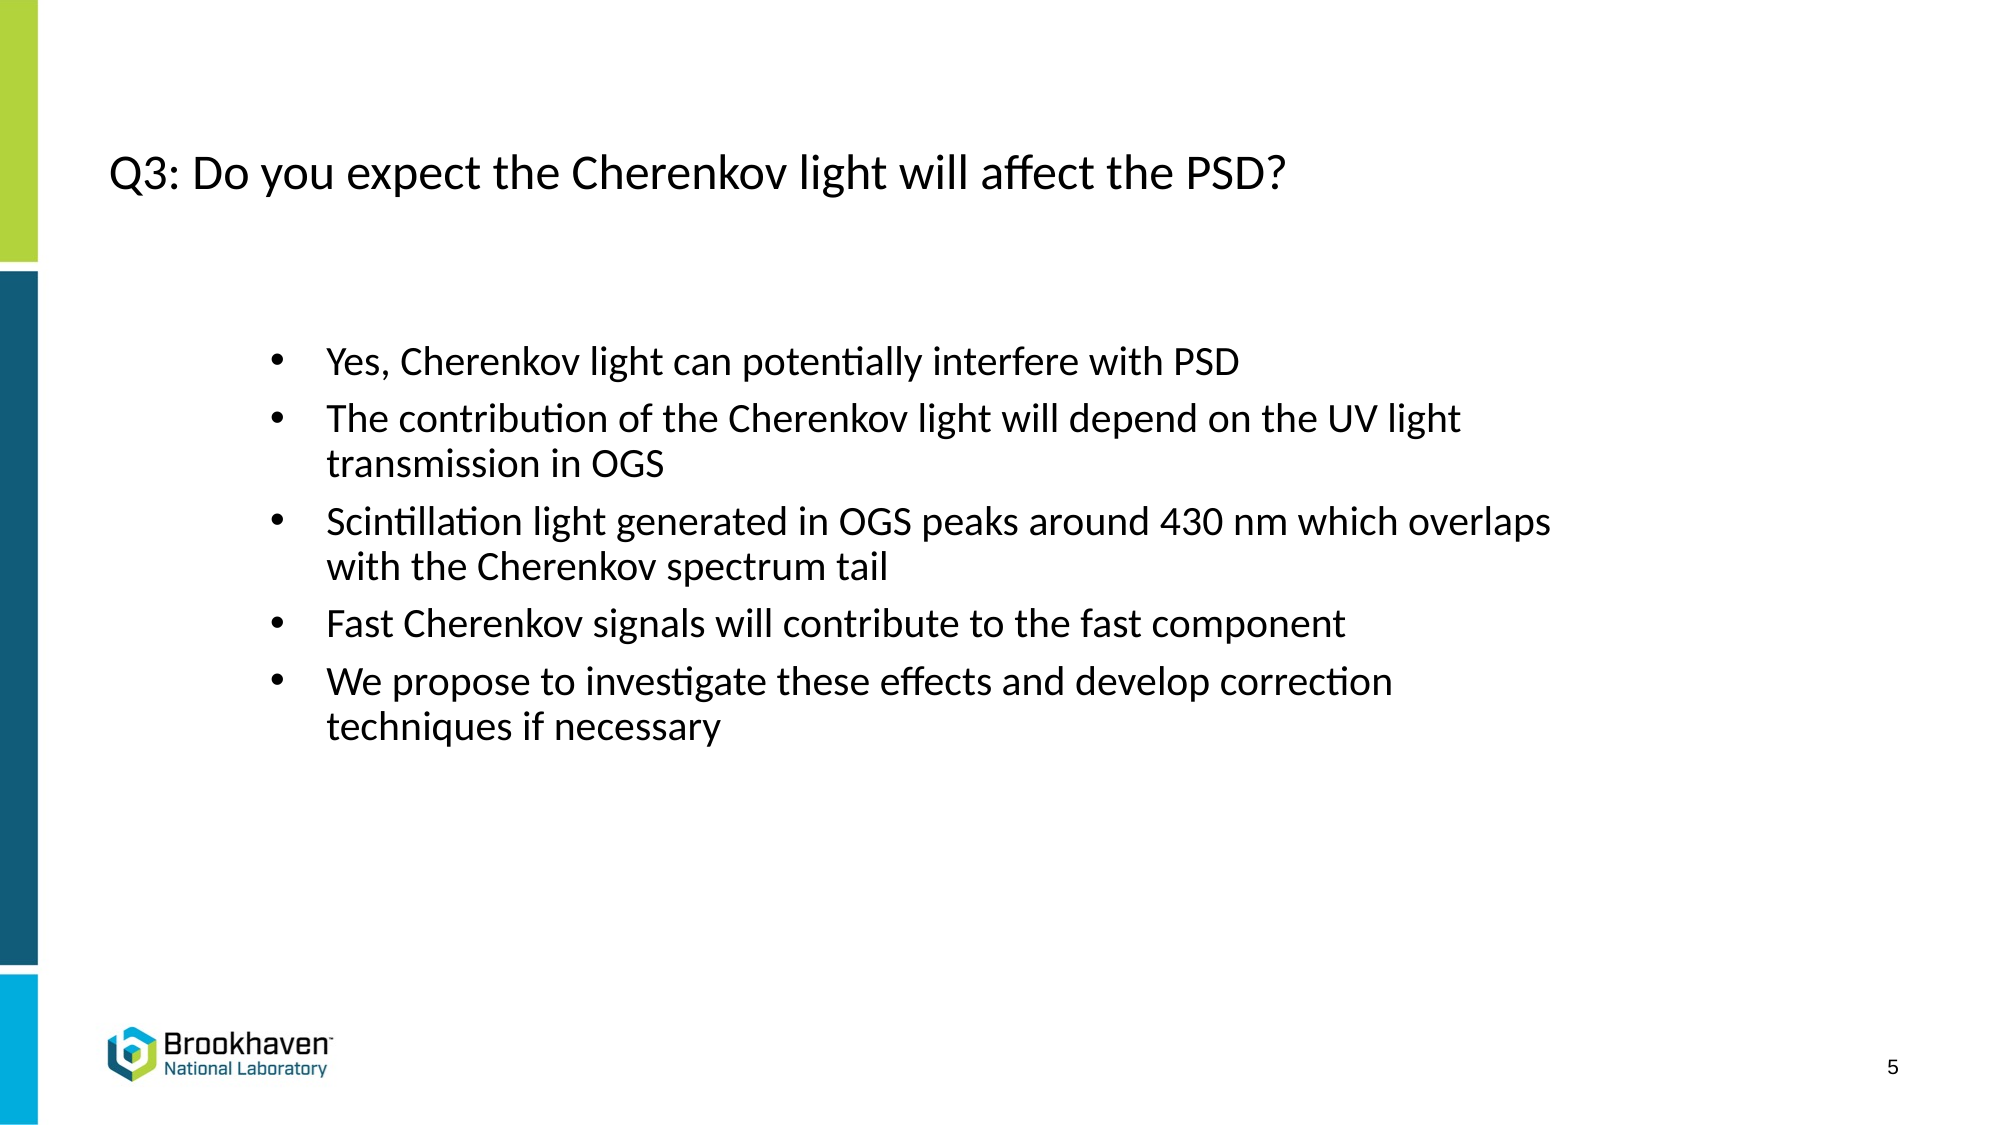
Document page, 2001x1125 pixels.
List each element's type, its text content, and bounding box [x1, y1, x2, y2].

list Yes, Cherenkov light can potentially interfere with PSD The contribution of the Cherenkov light will depend on the UV light transmission in OGS Scintillation light generated in OGS peaks around 430 nm which overlaps with the Cherenkov spectrum tail Fast Cherenkov signals will contribute to the fast component We propose to investigate these effects and develop correction techniques if necessary [255, 331, 1585, 763]
title Q3: Do you expect the Cherenkov light will affect the PSD? [93, 59, 1907, 288]
picture [0, 0, 2001, 1125]
slide_number 5 [1835, 1036, 1907, 1097]
